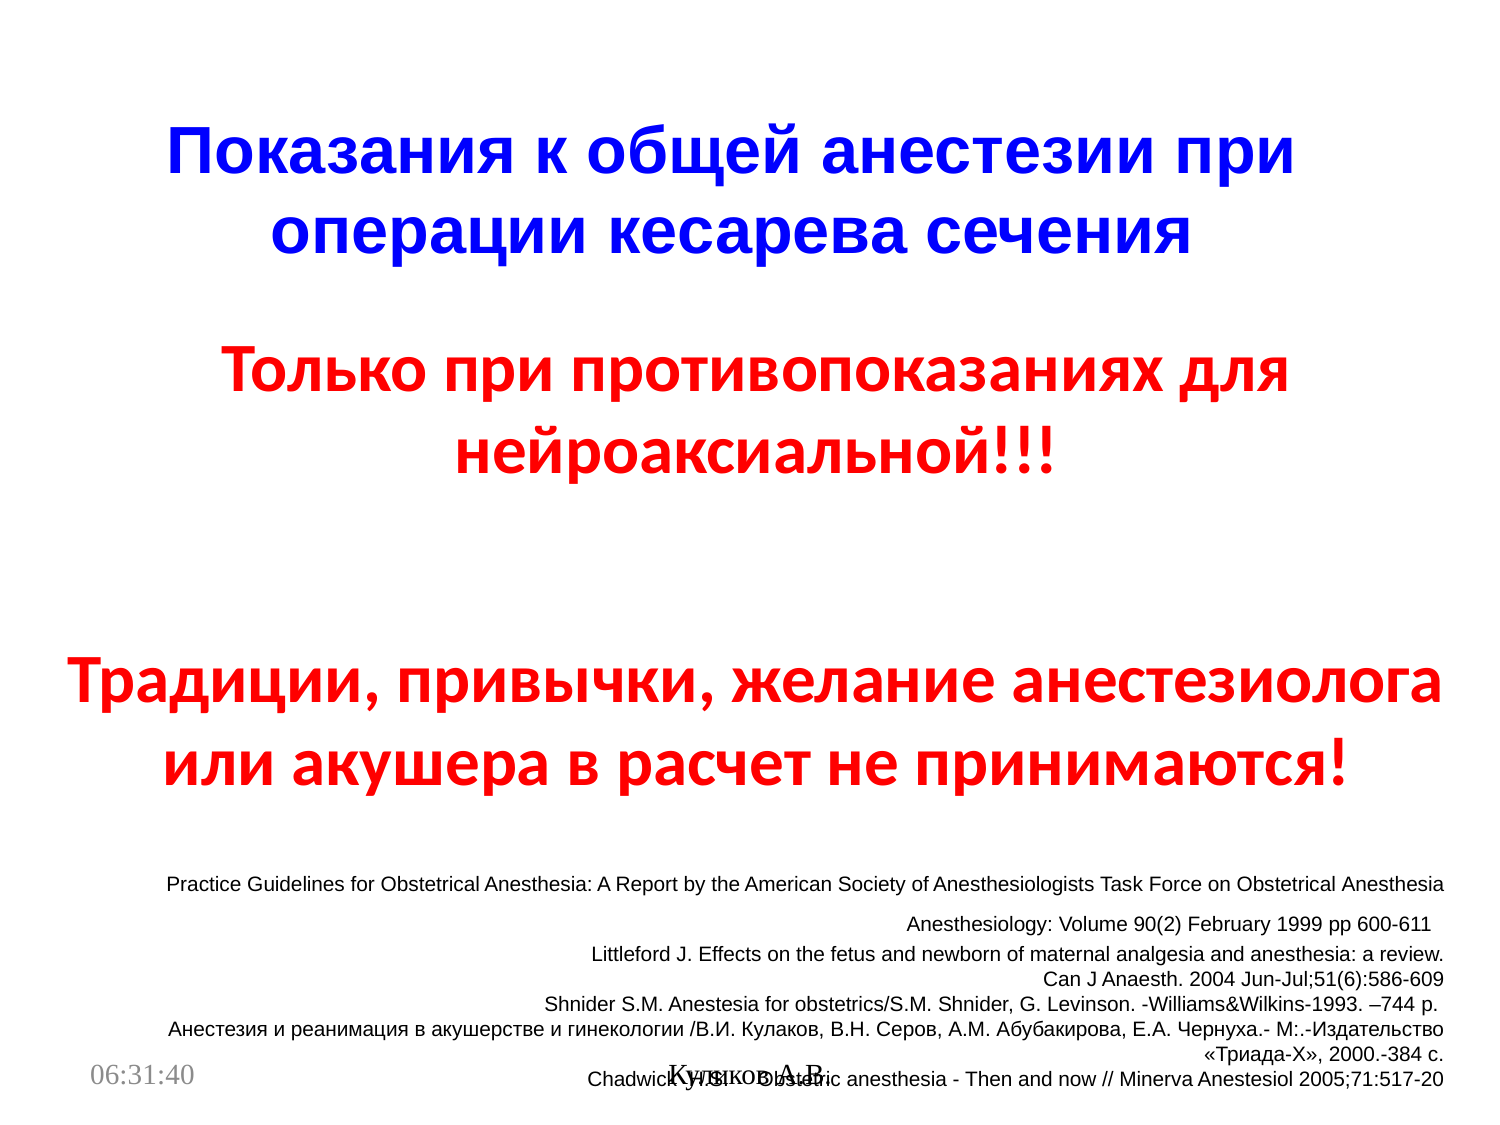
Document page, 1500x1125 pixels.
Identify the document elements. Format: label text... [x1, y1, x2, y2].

title Показания к общей анестезии при операции кесарева сечения [29, 113, 1436, 260]
list Только при противопоказаниях для нейроаксиальной!!! Традиции, привычки, желание анестезиолога или акушера в расчет не принимаются! [50, 314, 1463, 835]
footer Куликов А.В. [512, 1042, 988, 1103]
text_box Practice Guidelines for Obstetrical Anesthesia: A Report by the American Society of Anesthesiologists Task Force on Obstetrical Anesthesia Anesthesiology: Volume 90(2) February 1999 pp 600-611 Littleford J. Effects on the fetus and newborn of maternal analgesia and anesthesia: a review. Can J Anaesth. 2004 Jun-Jul;51(6):586-609 Shnider S.M. Anestesia for obstetrics/S.M. Shnider, G. Levinson. -Williams&Wilkins-1993. –744 р. Анестезия и реанимация в акушерстве и гинекологии /В.И. Кулаков, В.Н. Серов, А.М. Абубакирова, Е.А. Чернуха.- М:.-Издательство «Триада-Х», 2000.-384 с. Chadwick H.S. Obstetric anesthesia - Then and now // Minerva Anestesiol 2005;71:517-20 [64, 869, 1459, 1125]
